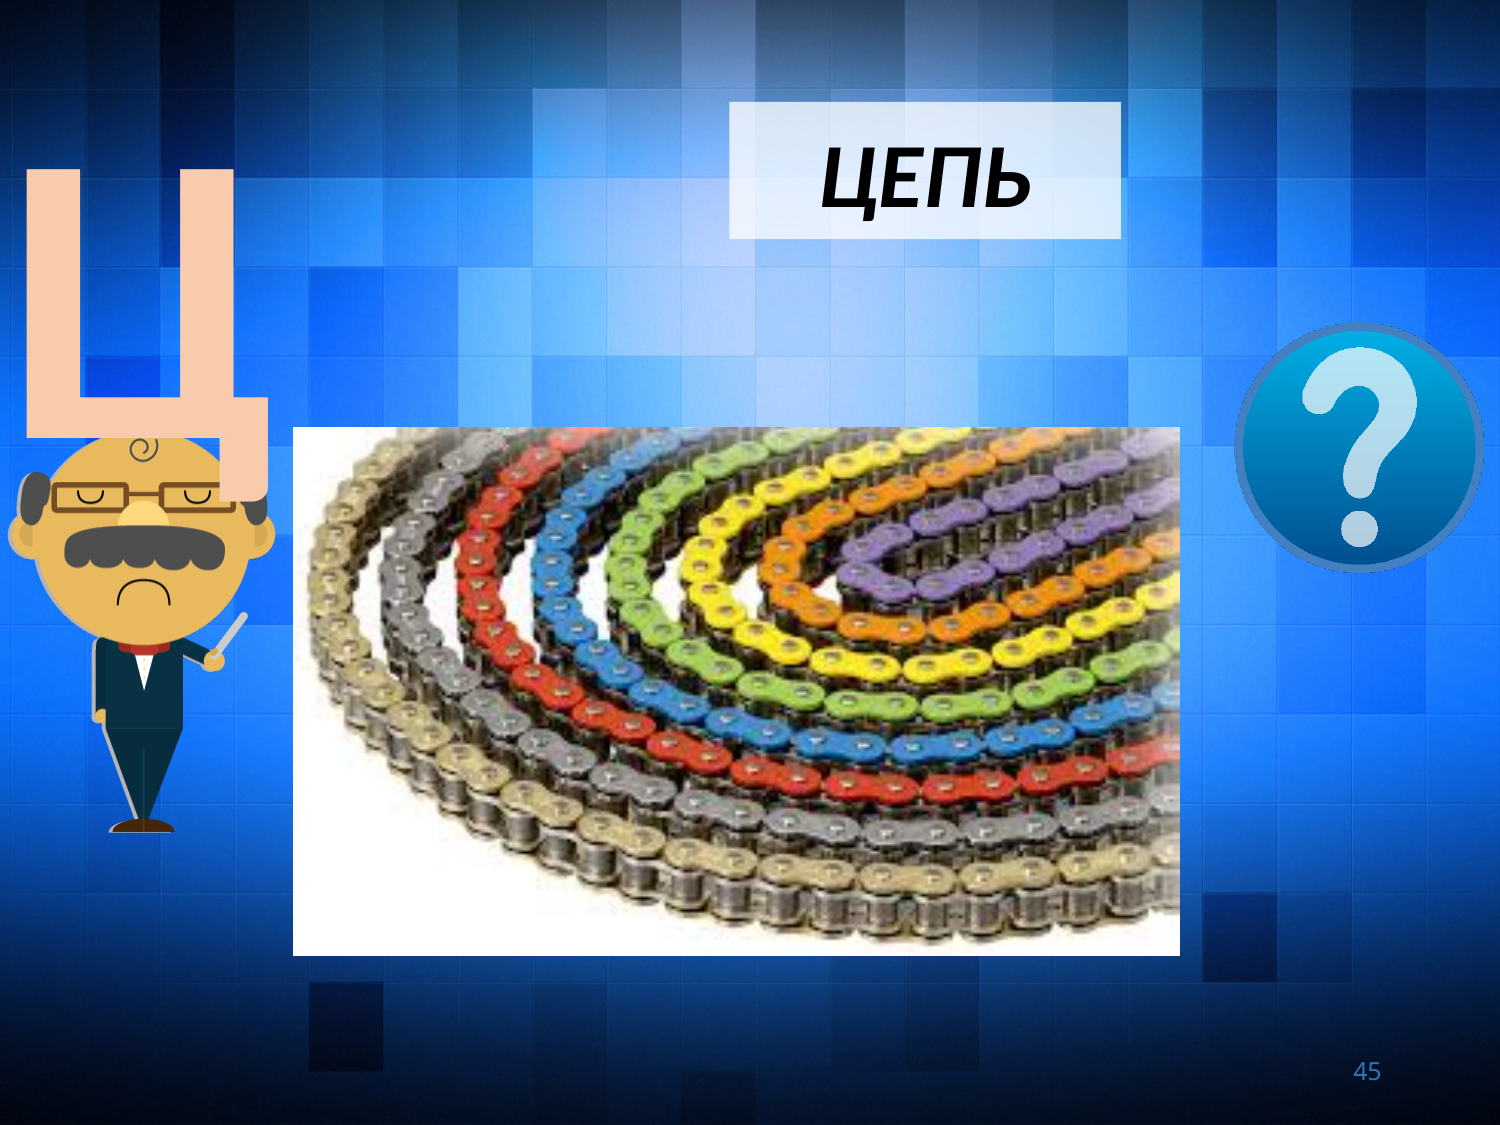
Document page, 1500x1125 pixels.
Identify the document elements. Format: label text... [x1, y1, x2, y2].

text_box Ц [0, 16, 293, 405]
slide_number 45 [1321, 1042, 1397, 1103]
picture [0, 0, 1500, 1125]
text_box ЦЕПЬ [728, 101, 1122, 240]
